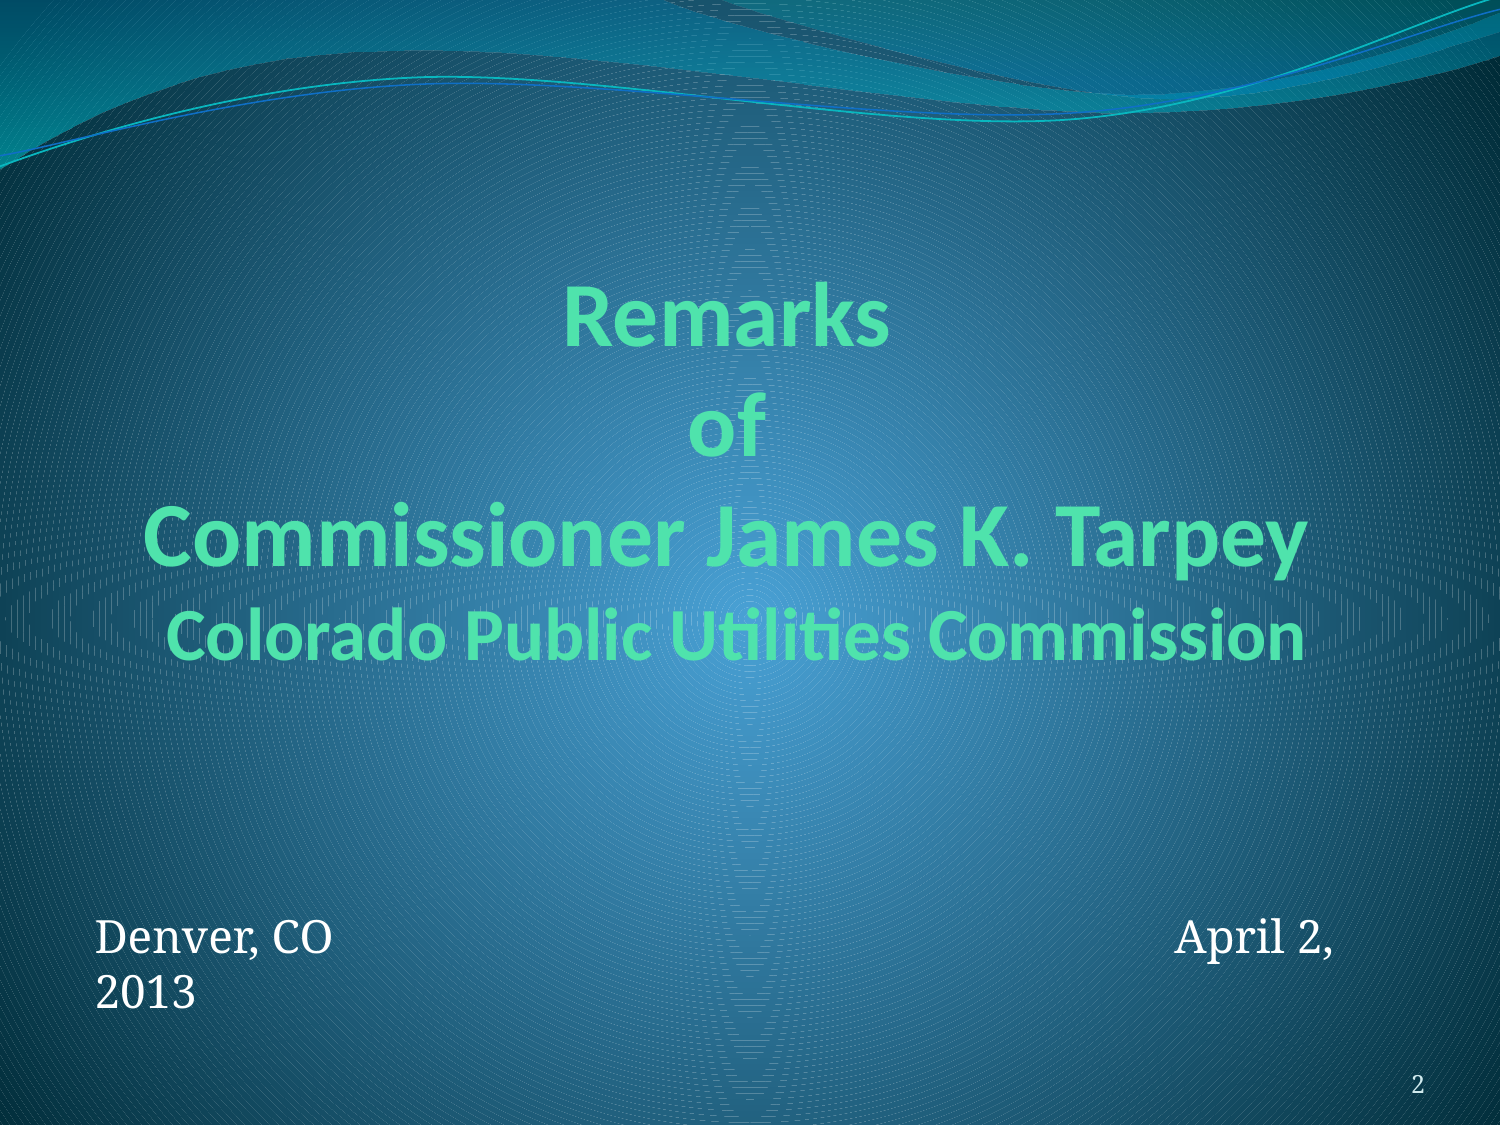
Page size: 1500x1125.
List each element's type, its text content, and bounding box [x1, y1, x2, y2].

title Remarks of Commissioner James K. Tarpey Colorado Public Utilities Commission [99, 212, 1375, 675]
list Denver, CO April 2, 2013 [86, 900, 1425, 1013]
slide_number 2 [1299, 1042, 1425, 1103]
